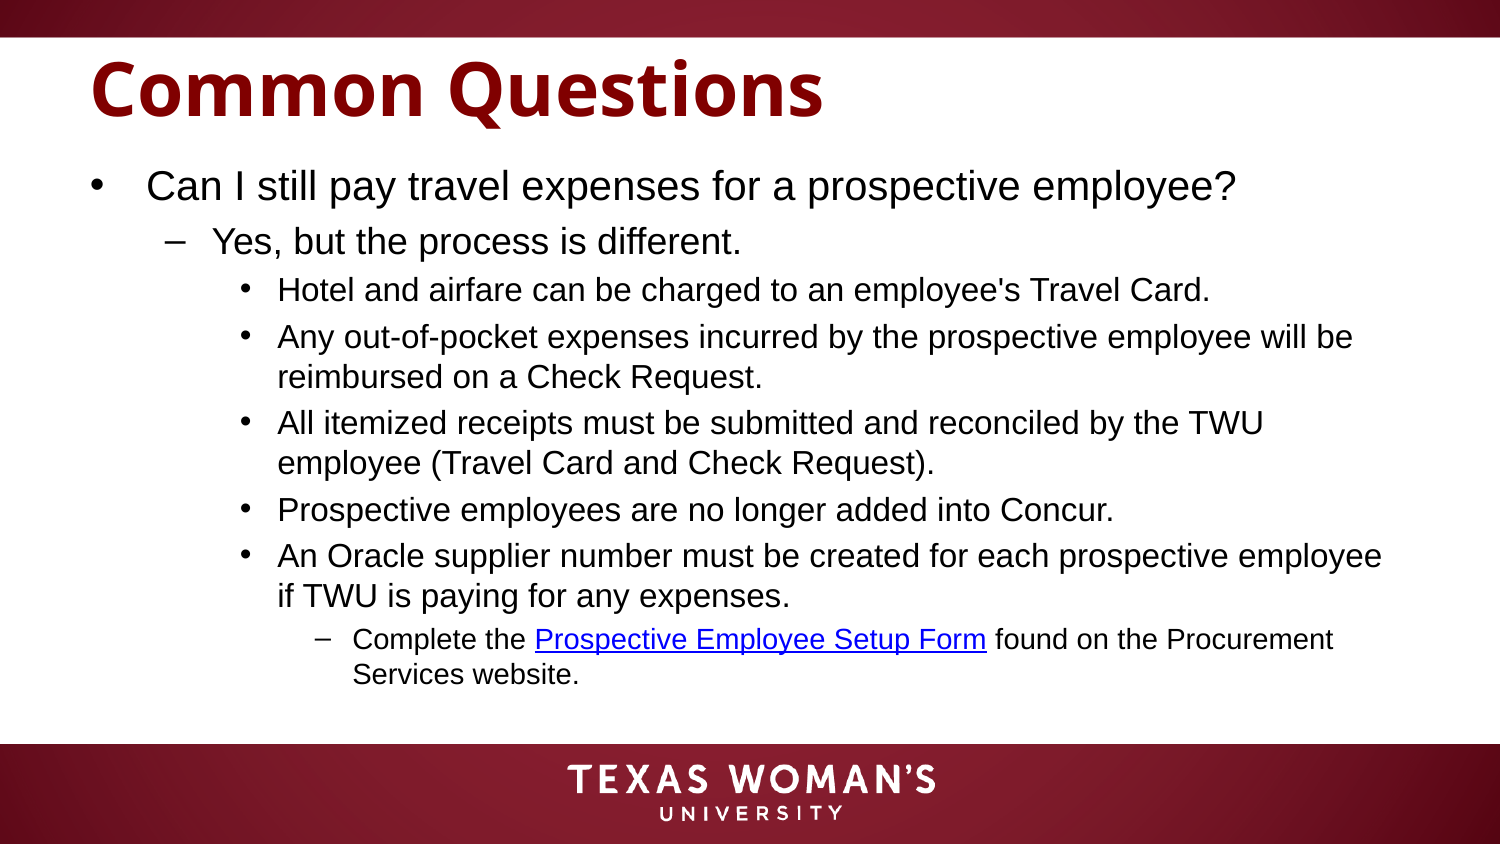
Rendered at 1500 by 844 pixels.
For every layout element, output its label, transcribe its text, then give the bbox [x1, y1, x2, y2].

list Can I still pay travel expenses for a prospective employee? Yes, but the process is different. Hotel and airfare can be charged to an employee's Travel Card. Any out-of-pocket expenses incurred by the prospective employee will be reimbursed on a Check Request. All itemized receipts must be submitted and reconciled by the TWU employee (Travel Card and Check Request). Prospective employees are no longer added into Concur. An Oracle supplier number must be created for each prospective employee if TWU is paying for any expenses. Complete the Prospective Employee Setup Form found on the Procurement Services website. [75, 151, 1425, 687]
title Common Questions [75, 33, 1425, 151]
picture [0, 0, 1500, 844]
